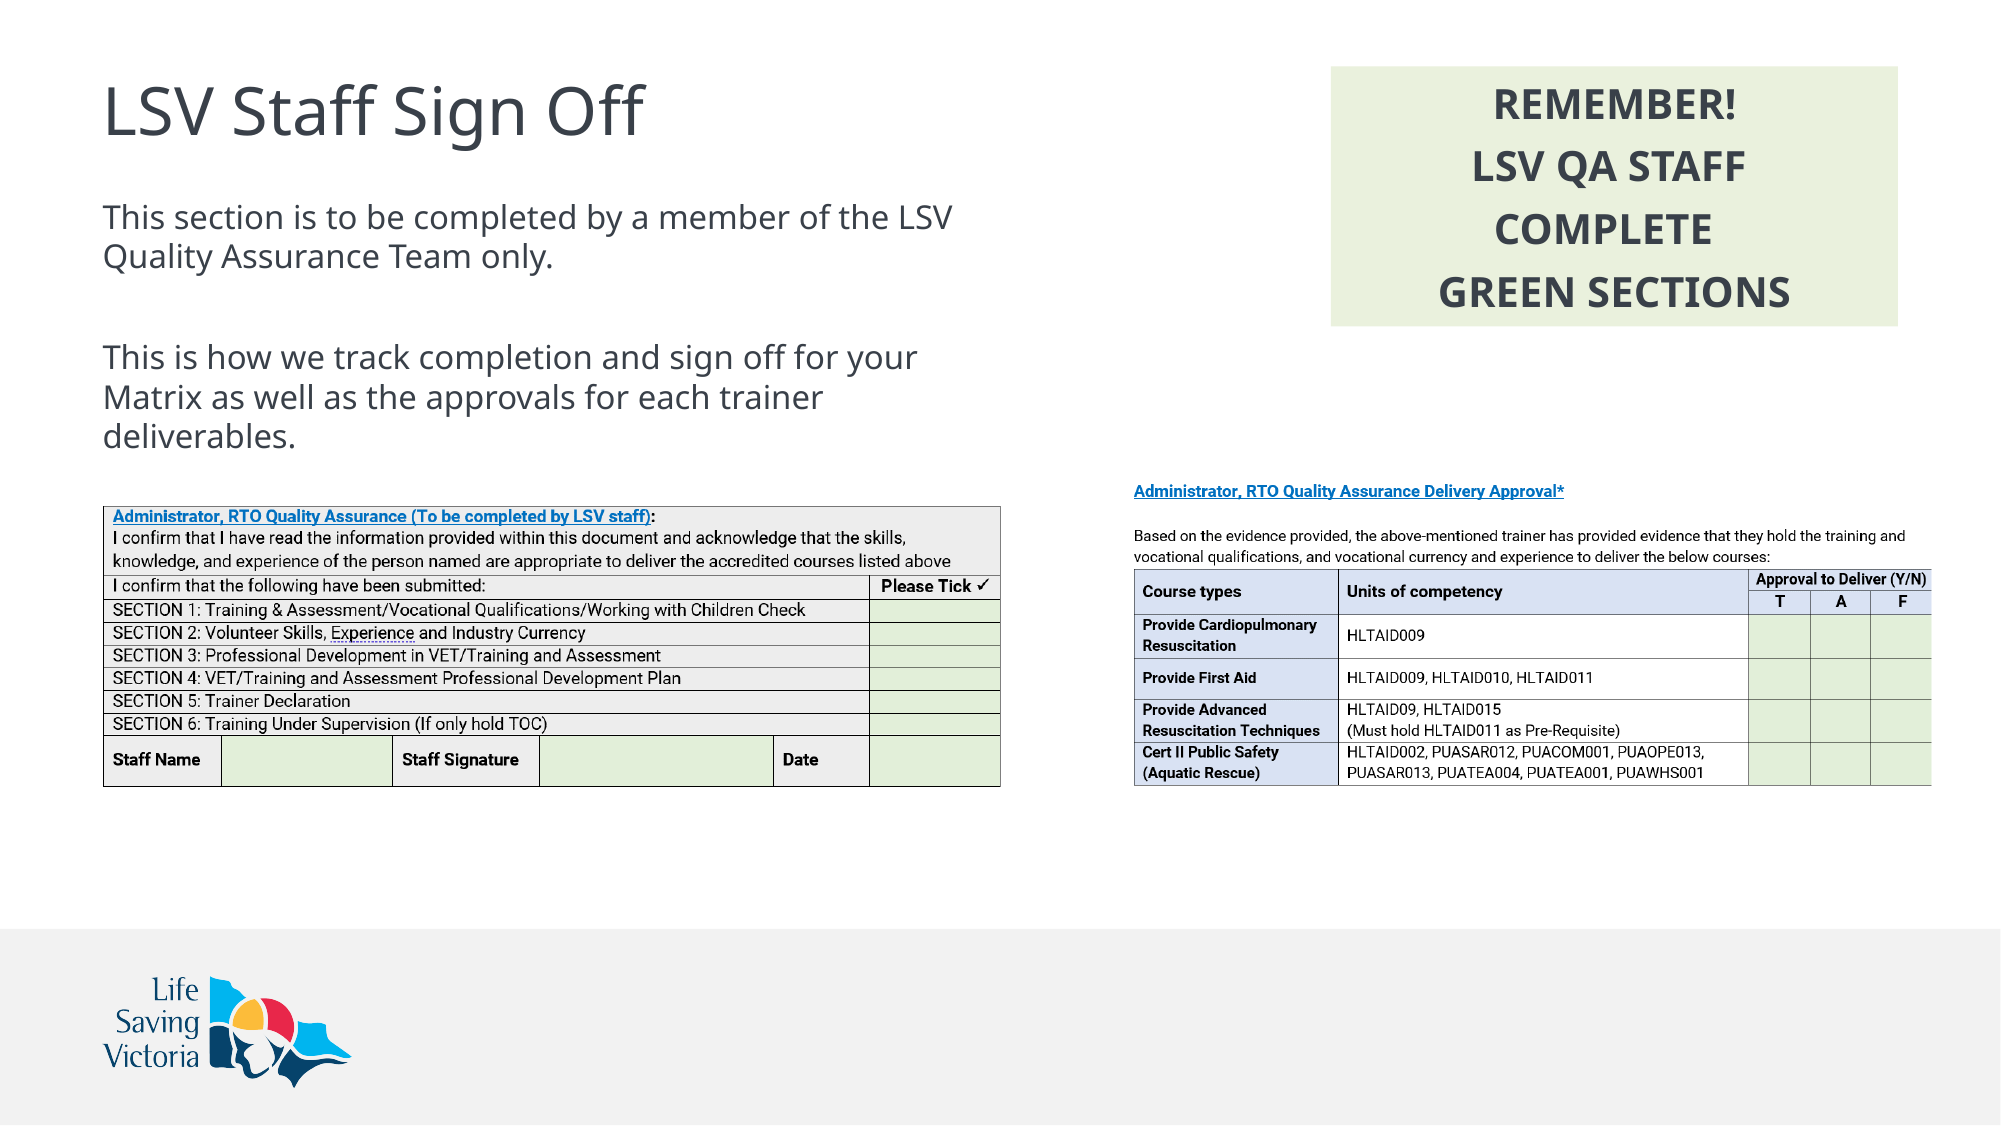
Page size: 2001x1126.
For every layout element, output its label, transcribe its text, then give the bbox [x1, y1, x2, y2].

list This section is to be completed by a member of the LSV Quality Assurance Team only. This is how we track completion and sign off for your Matrix as well as the approvals for each trainer deliverables. [102, 196, 1013, 457]
picture [101, 503, 1001, 788]
title LSV Staff Sign Off [102, 66, 1330, 150]
picture [1130, 481, 1934, 788]
text_box REMEMBER! LSV QA STAFF COMPLETE GREEN SECTIONS [1330, 66, 1898, 327]
picture [102, 976, 352, 1088]
